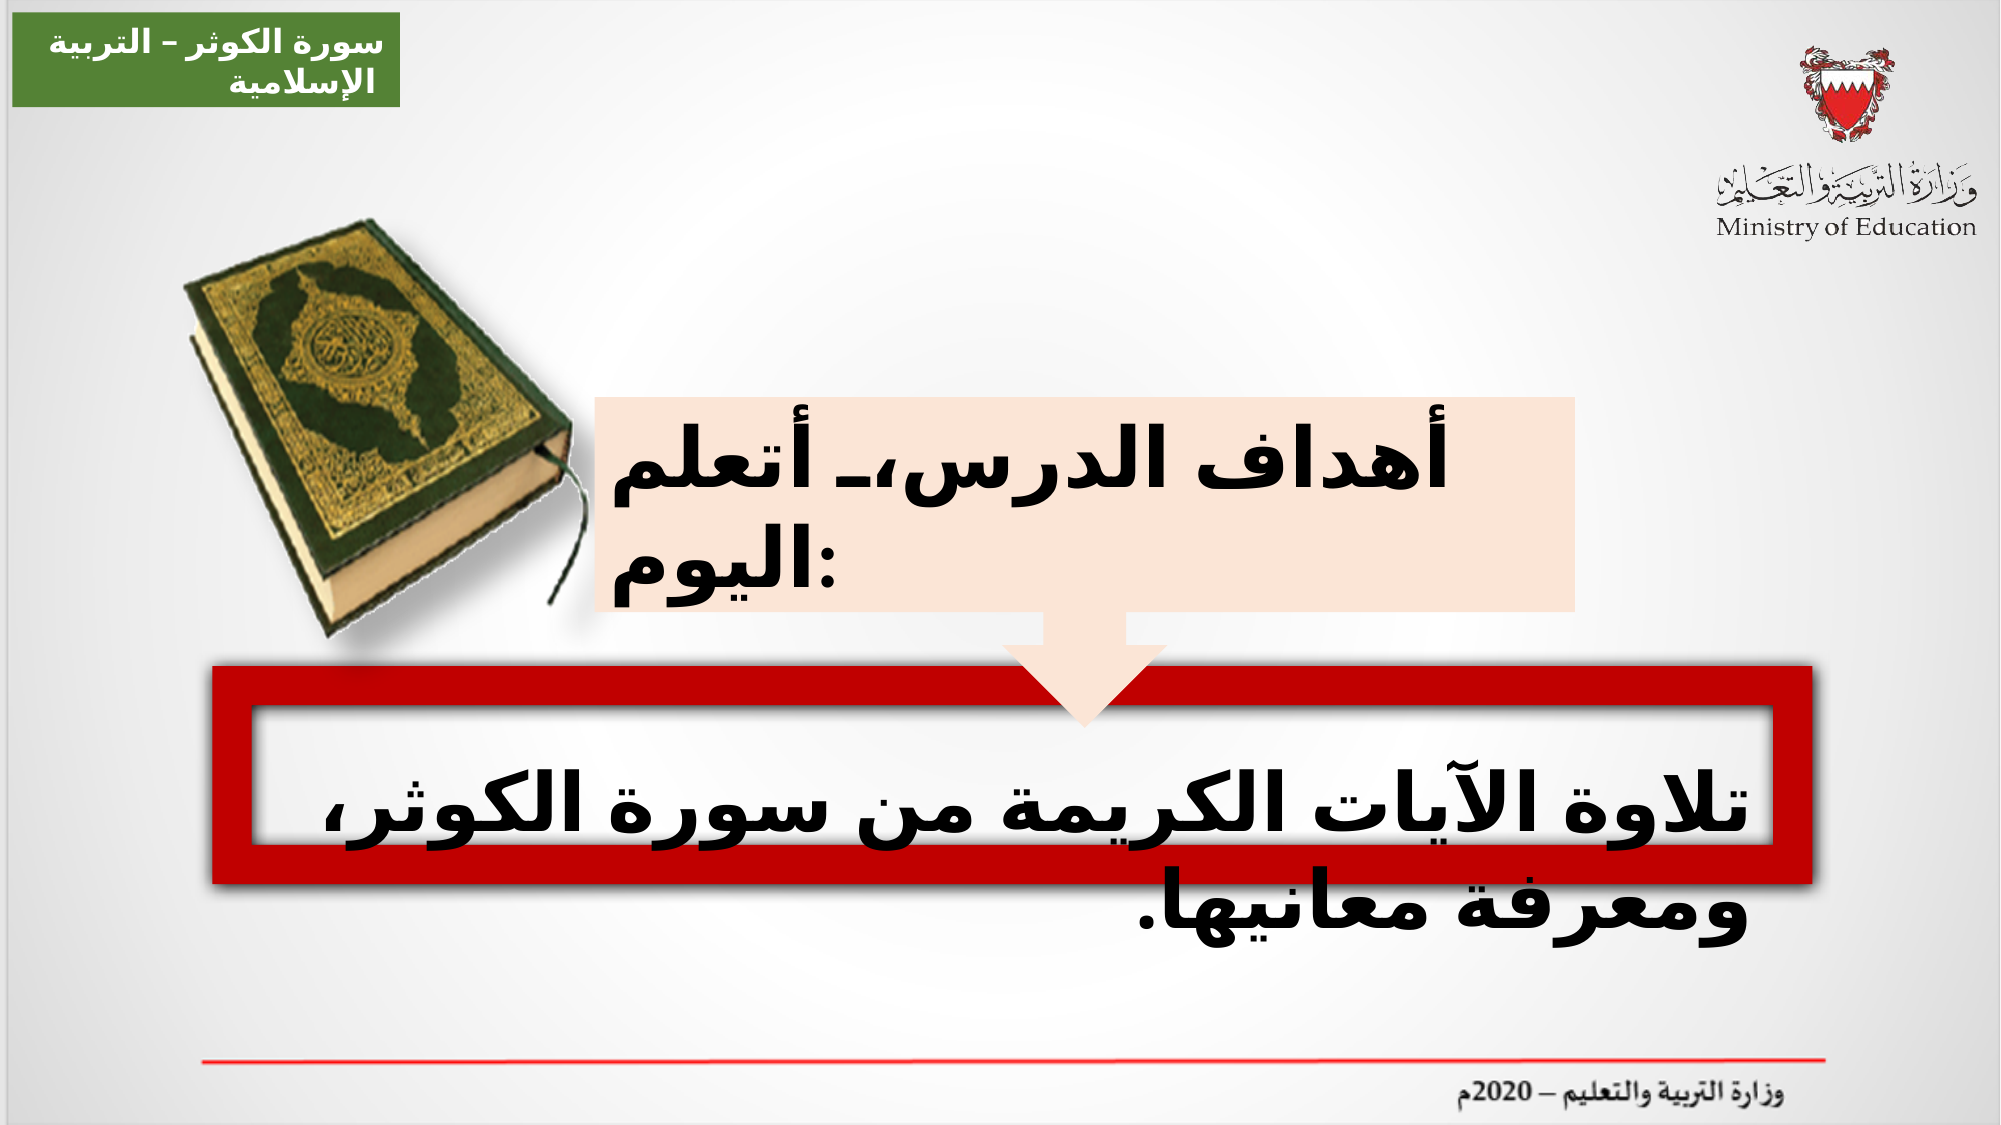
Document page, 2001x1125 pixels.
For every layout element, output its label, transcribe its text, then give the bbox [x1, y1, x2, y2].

text_box أهداف الدرس، أتعلم اليوم: [595, 396, 1576, 729]
text_box [619, 666, 1061, 706]
text_box تلاوة الآيات الكريمة من سورة الكوثر، ومعرفة معانيها. [285, 742, 1769, 953]
text_box سورة الكوثر – التربية الإسلامية [12, 12, 400, 108]
picture [0, 0, 2001, 1125]
text_box [212, 711, 285, 885]
text_box [1109, 666, 1813, 885]
